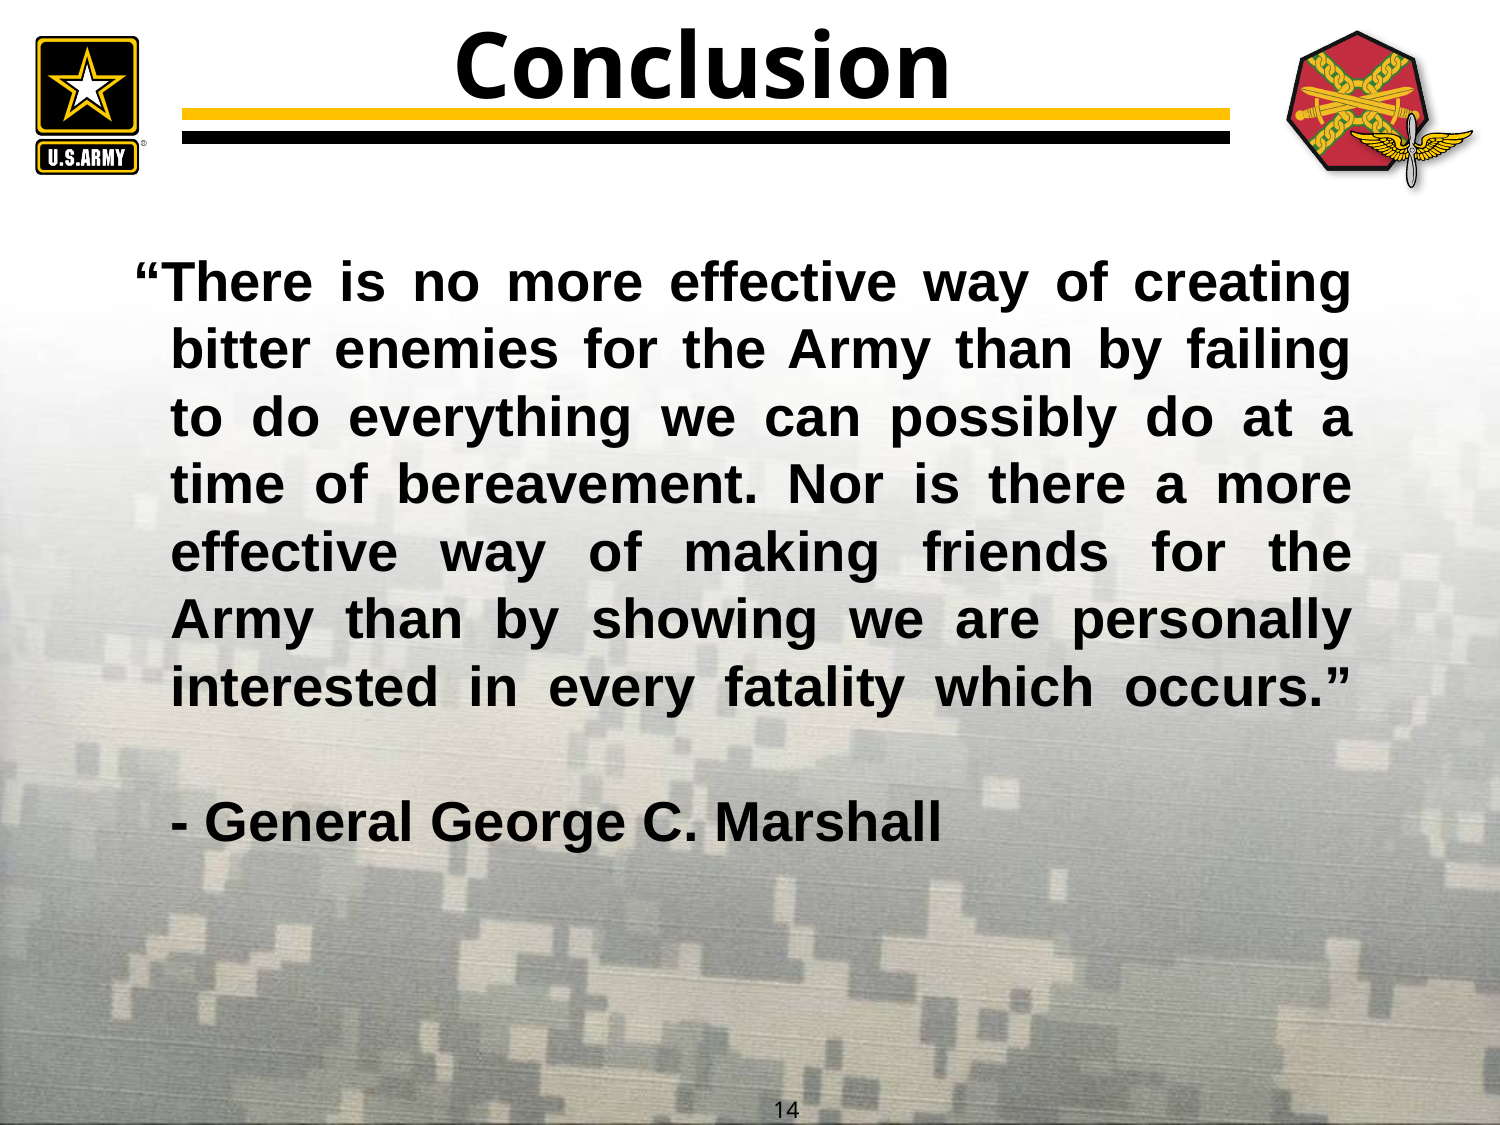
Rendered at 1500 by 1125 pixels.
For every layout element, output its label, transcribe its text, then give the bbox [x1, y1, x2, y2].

text_box Conclusion [174, 0, 1232, 125]
title “There is no more effective way of creating bitter enemies for the Army than by failing to do everything we can possibly do at a time of bereavement. Nor is there a more effective way of making friends for the Army than by showing we are personally interested in every fatality which occurs.” - General George C. Marshall [54, 237, 1368, 1063]
text_box [99, 549, 1450, 738]
picture [0, 0, 1500, 1125]
